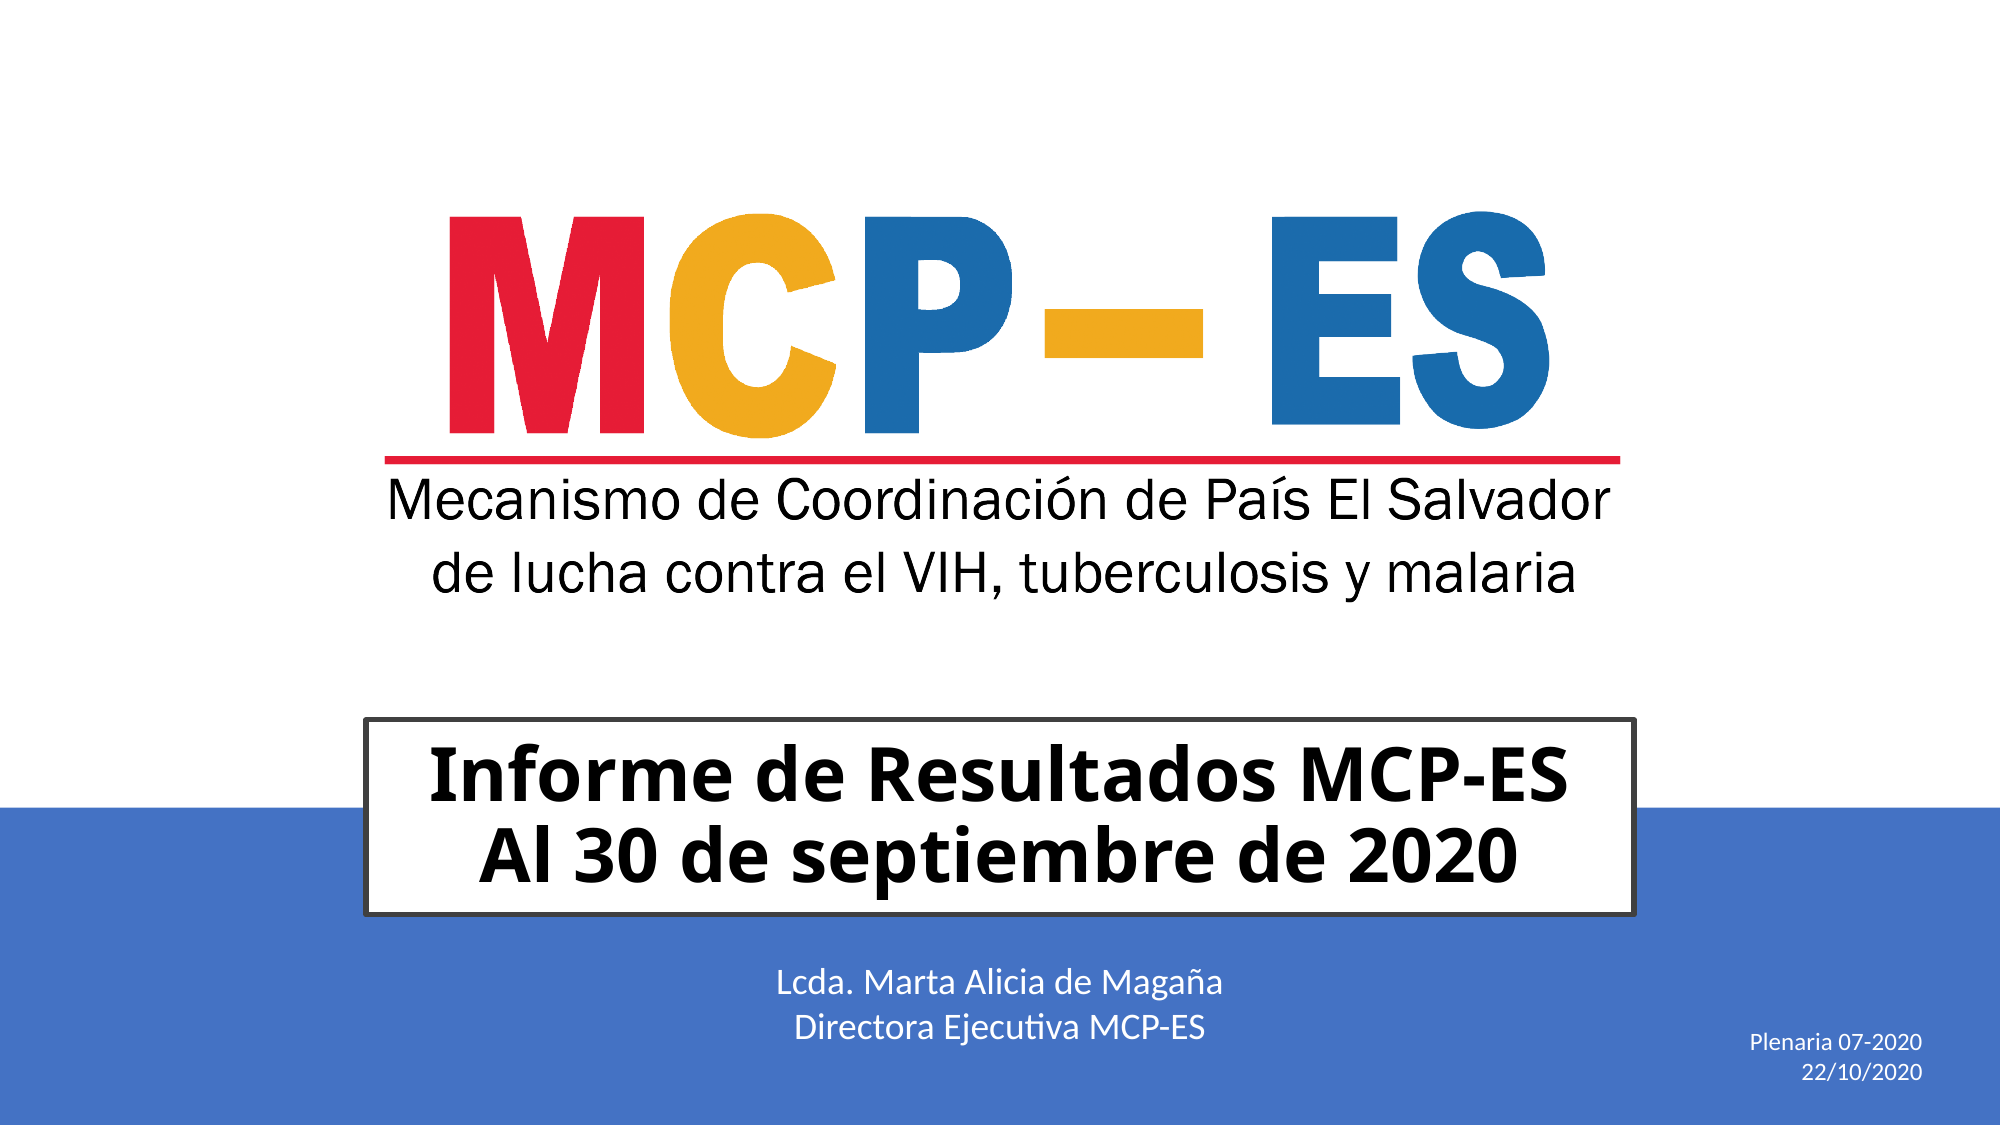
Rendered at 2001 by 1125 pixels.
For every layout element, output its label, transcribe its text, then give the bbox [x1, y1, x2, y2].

text_box Lcda. Marta Alicia de Magaña Directora Ejecutiva MCP-ES [761, 949, 1239, 1055]
picture [365, 187, 1637, 623]
title Informe de Resultados MCP-ES Al 30 de septiembre de 2020 [366, 719, 1634, 915]
text_box [0, 807, 2000, 1125]
text_box Plenaria 07-2020 22/10/2020 [1734, 1017, 1938, 1093]
